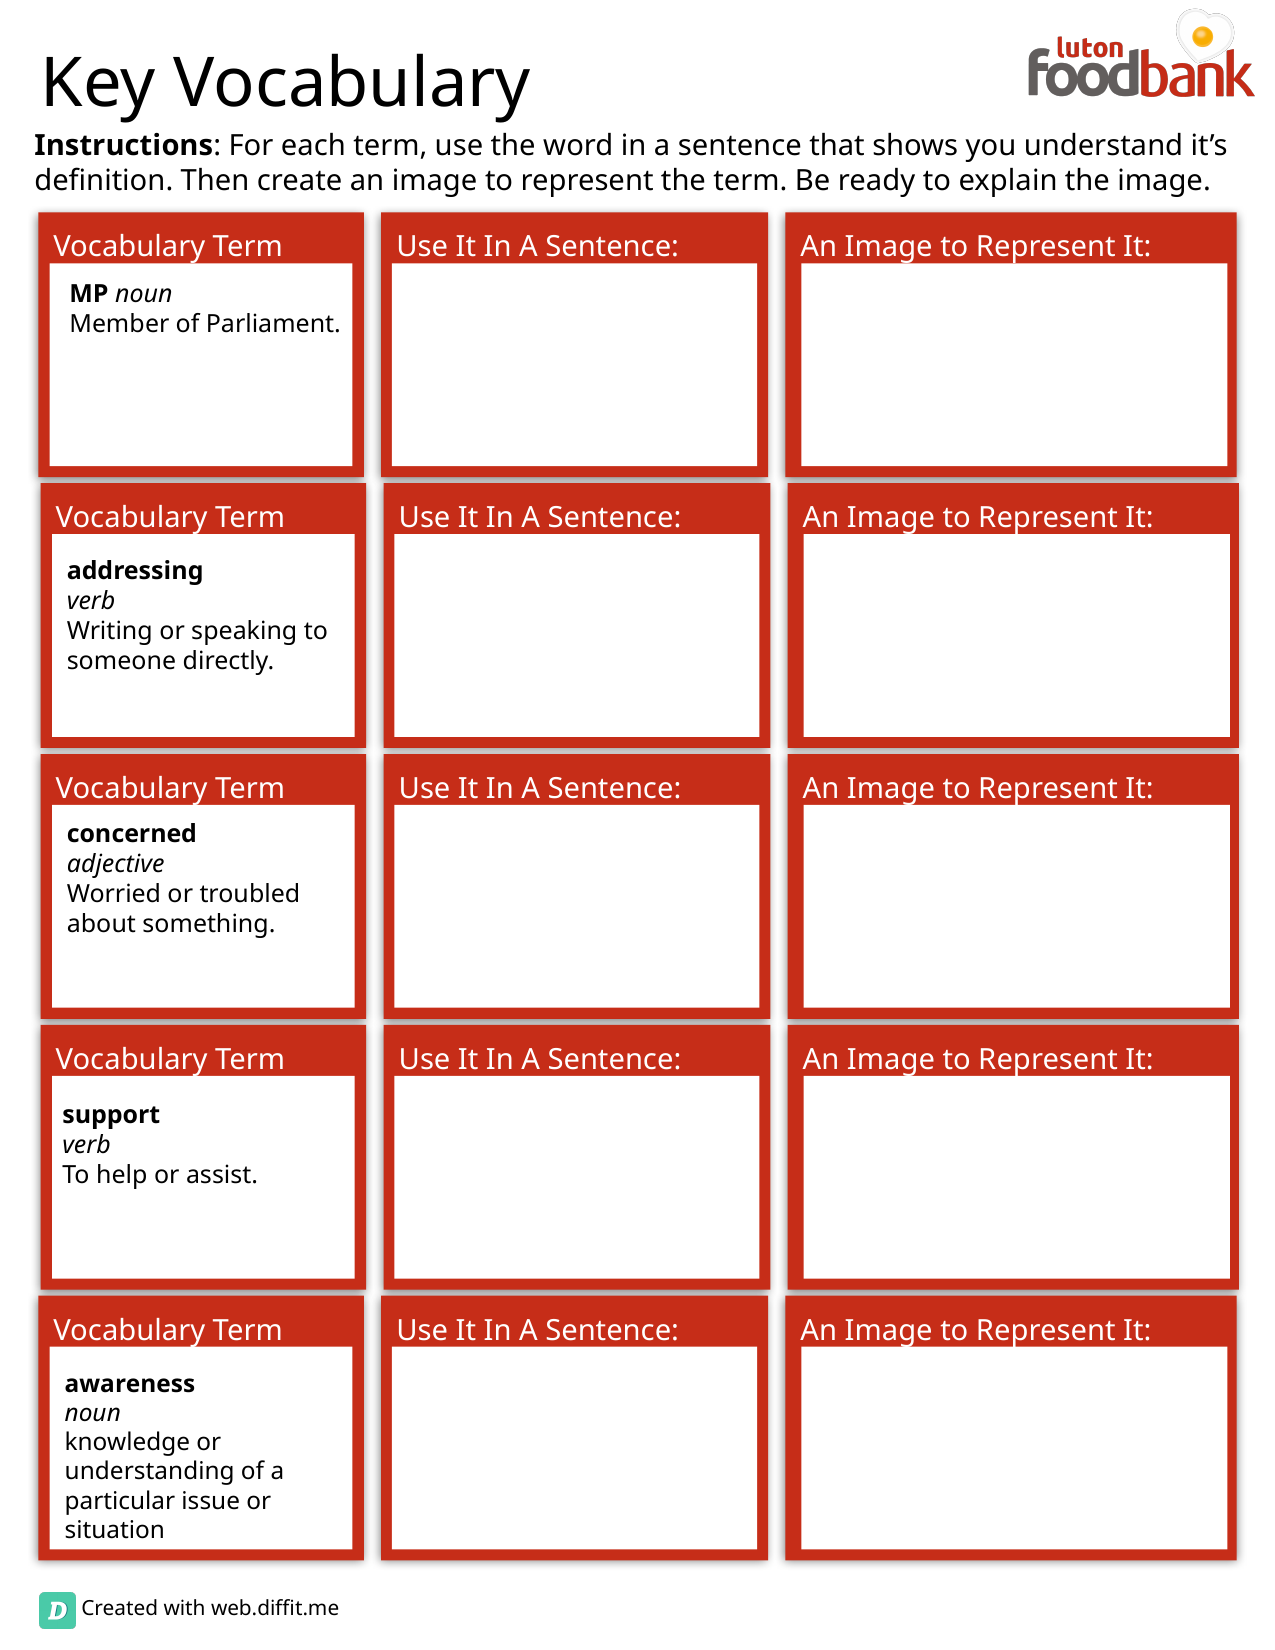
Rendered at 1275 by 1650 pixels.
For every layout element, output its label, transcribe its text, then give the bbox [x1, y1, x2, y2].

text_box concerned adjective Worried or troubled about something. [51, 802, 360, 1006]
text_box support verb To help or assist. [47, 1083, 355, 1281]
picture [39, 1592, 76, 1629]
picture [1008, 0, 1275, 136]
text_box MP noun Member of Parliament. [54, 262, 358, 473]
text_box addressing verb Writing or speaking to someone directly. [51, 539, 360, 737]
text_box awareness noun knowledge or understanding of a particular issue or situation [49, 1352, 357, 1550]
